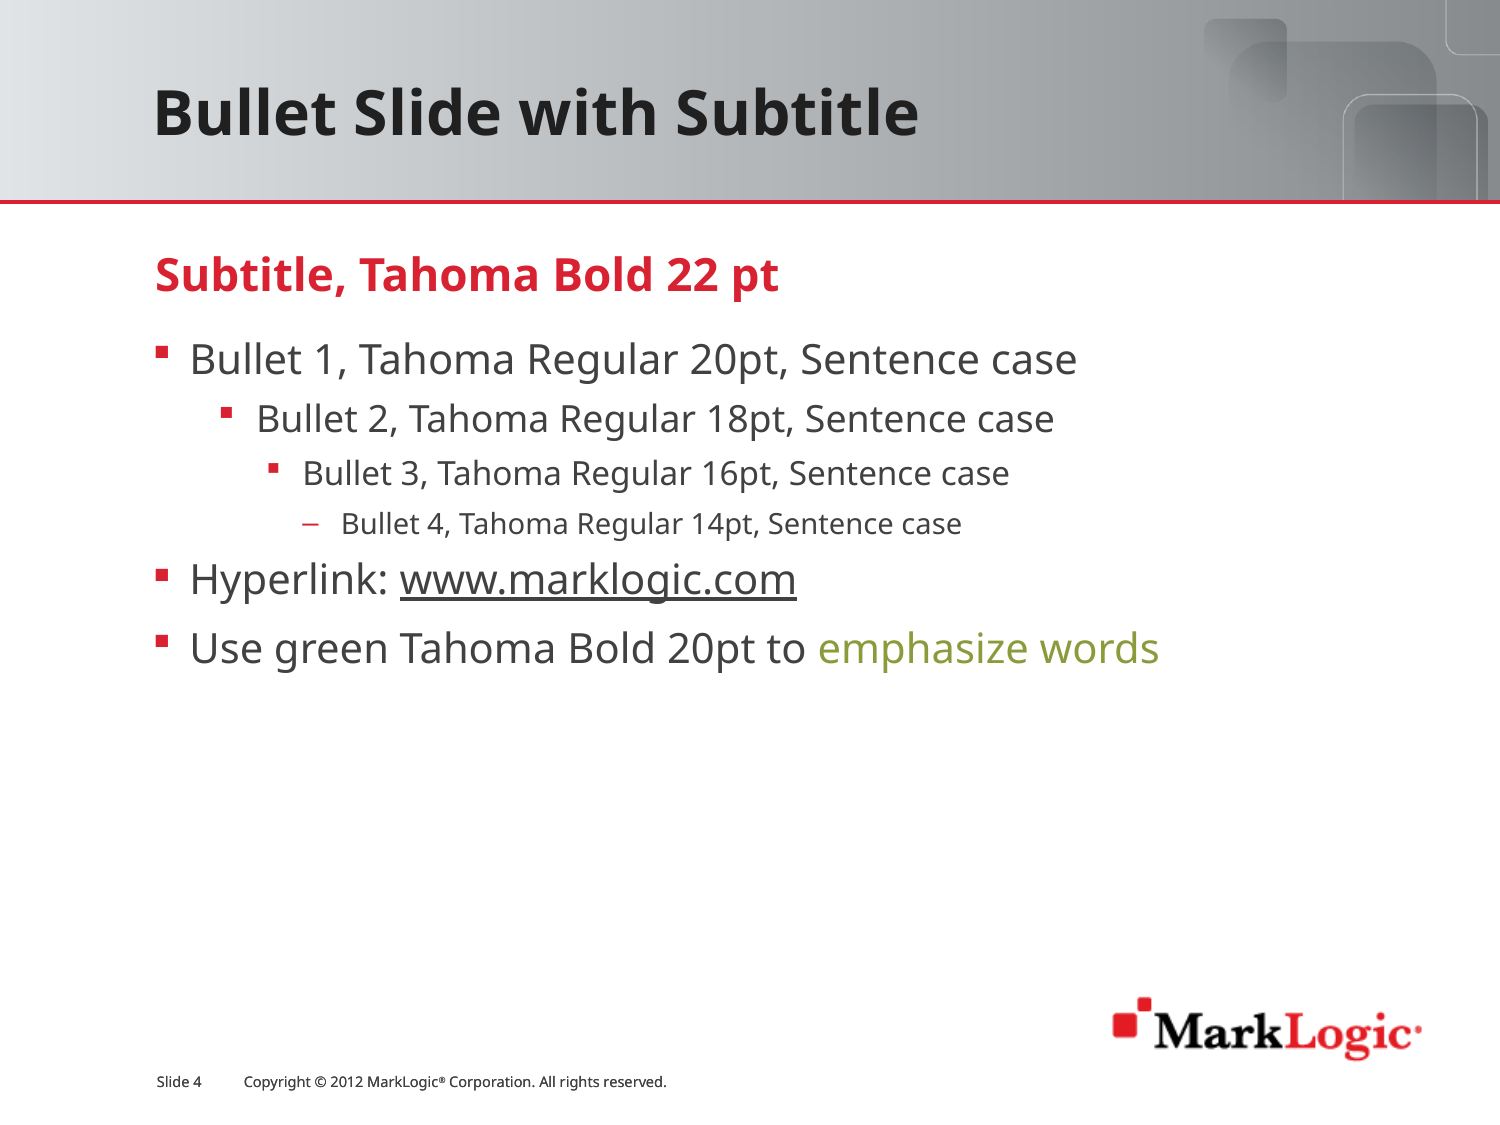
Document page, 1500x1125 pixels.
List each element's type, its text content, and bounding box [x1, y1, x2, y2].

picture [0, 0, 1500, 204]
list Subtitle, Tahoma Bold 22 pt [140, 219, 1391, 309]
picture [0, 991, 1500, 1097]
title Bullet Slide with Subtitle [137, 45, 1205, 175]
list Bullet 1, Tahoma Regular 20pt, Sentence case Bullet 2, Tahoma Regular 18pt, Sentence case Bullet 3, Tahoma Regular 16pt, Sentence case Bullet 4, Tahoma Regular 14pt, Sentence case Hyperlink: www.marklogic.com Use green Tahoma Bold 20pt to emphasize words [137, 324, 1388, 1005]
